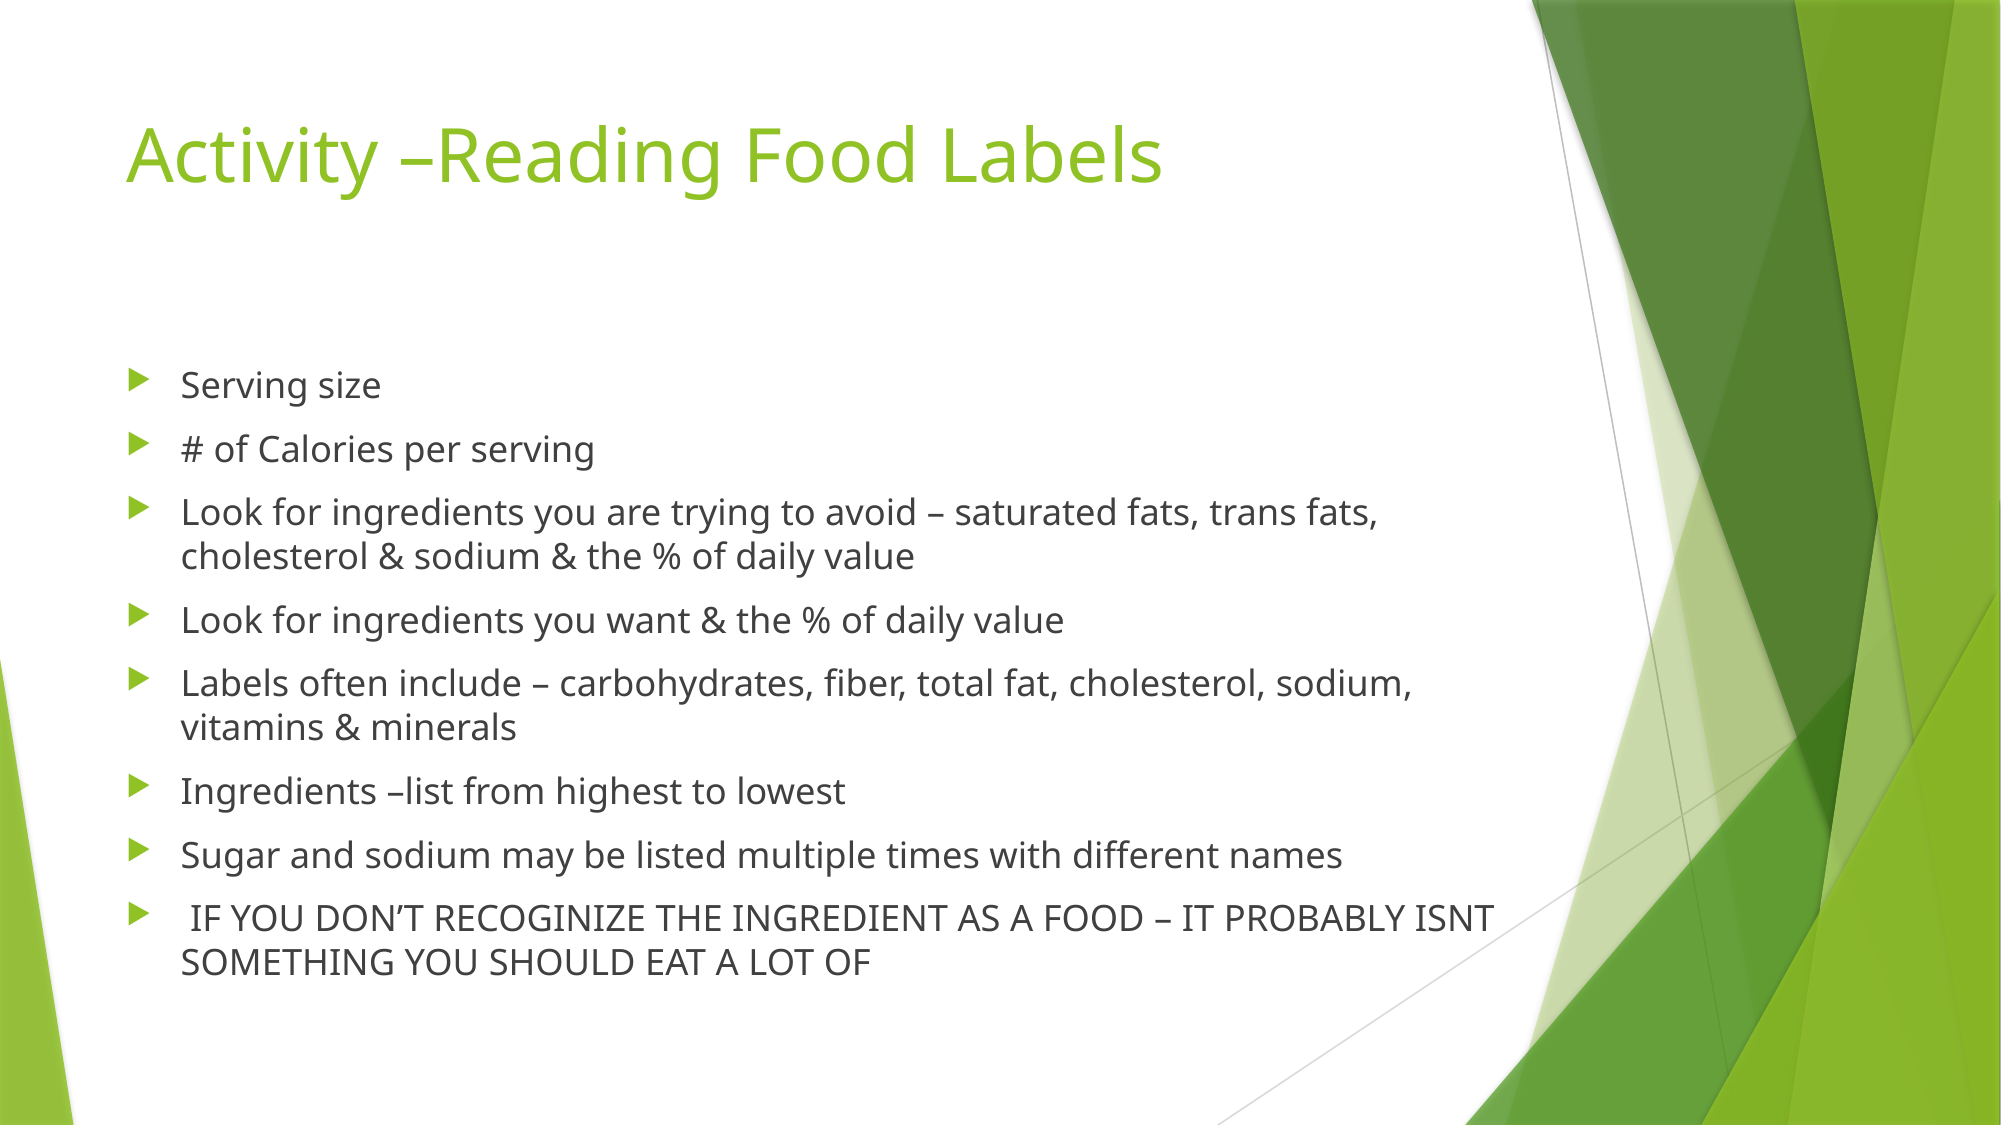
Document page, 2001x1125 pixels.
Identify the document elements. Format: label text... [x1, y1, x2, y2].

list Serving size # of Calories per serving Look for ingredients you are trying to avoid – saturated fats, trans fats, cholesterol & sodium & the % of daily value Look for ingredients you want & the % of daily value Labels often include – carbohydrates, fiber, total fat, cholesterol, sodium, vitamins & minerals Ingredients –list from highest to lowest Sugar and sodium may be listed multiple times with different names IF YOU DON’T RECOGINIZE THE INGREDIENT AS A FOOD – IT PROBABLY ISNT SOMETHING YOU SHOULD EAT A LOT OF [111, 354, 1522, 992]
title Activity –Reading Food Labels [111, 99, 1522, 317]
